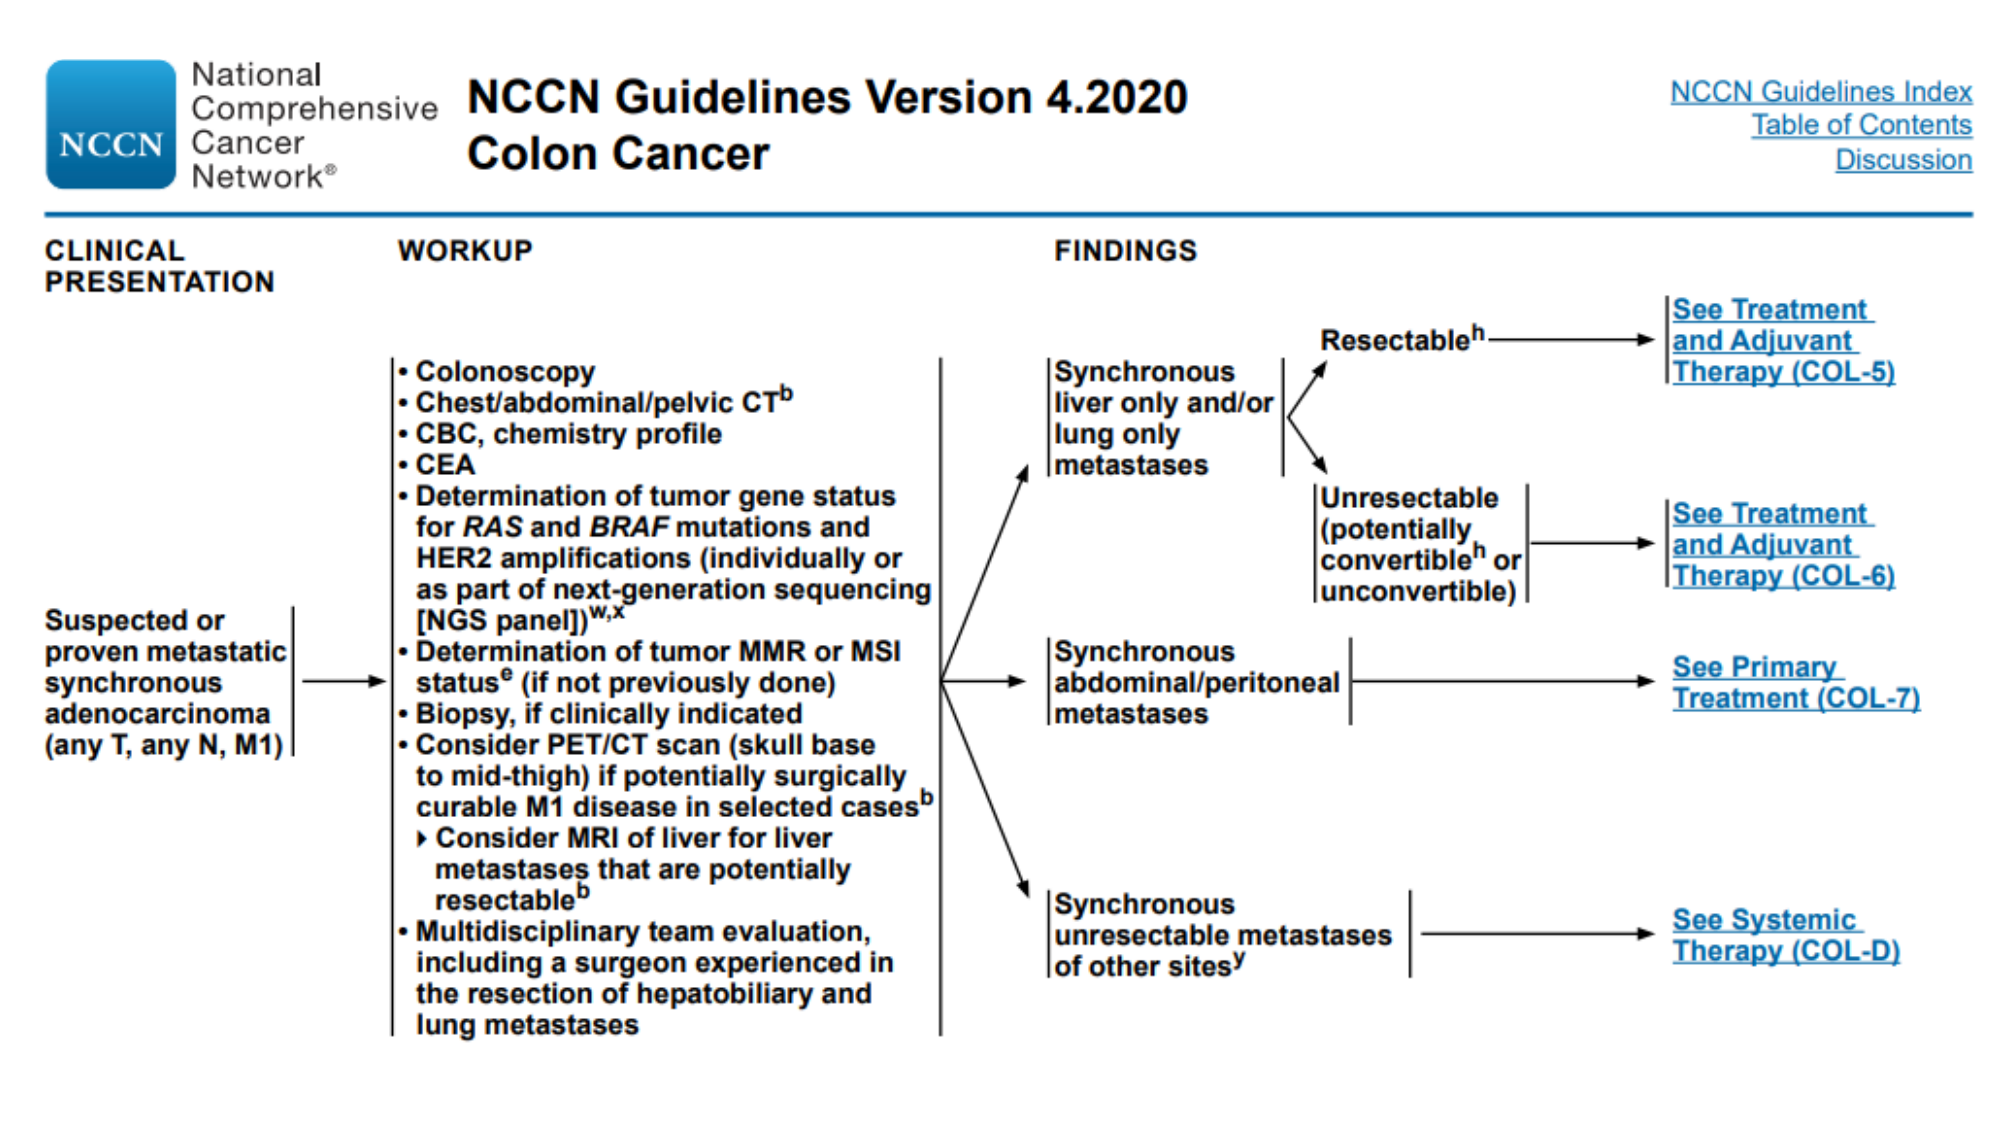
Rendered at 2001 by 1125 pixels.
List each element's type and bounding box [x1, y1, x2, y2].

picture [27, 59, 1984, 1093]
